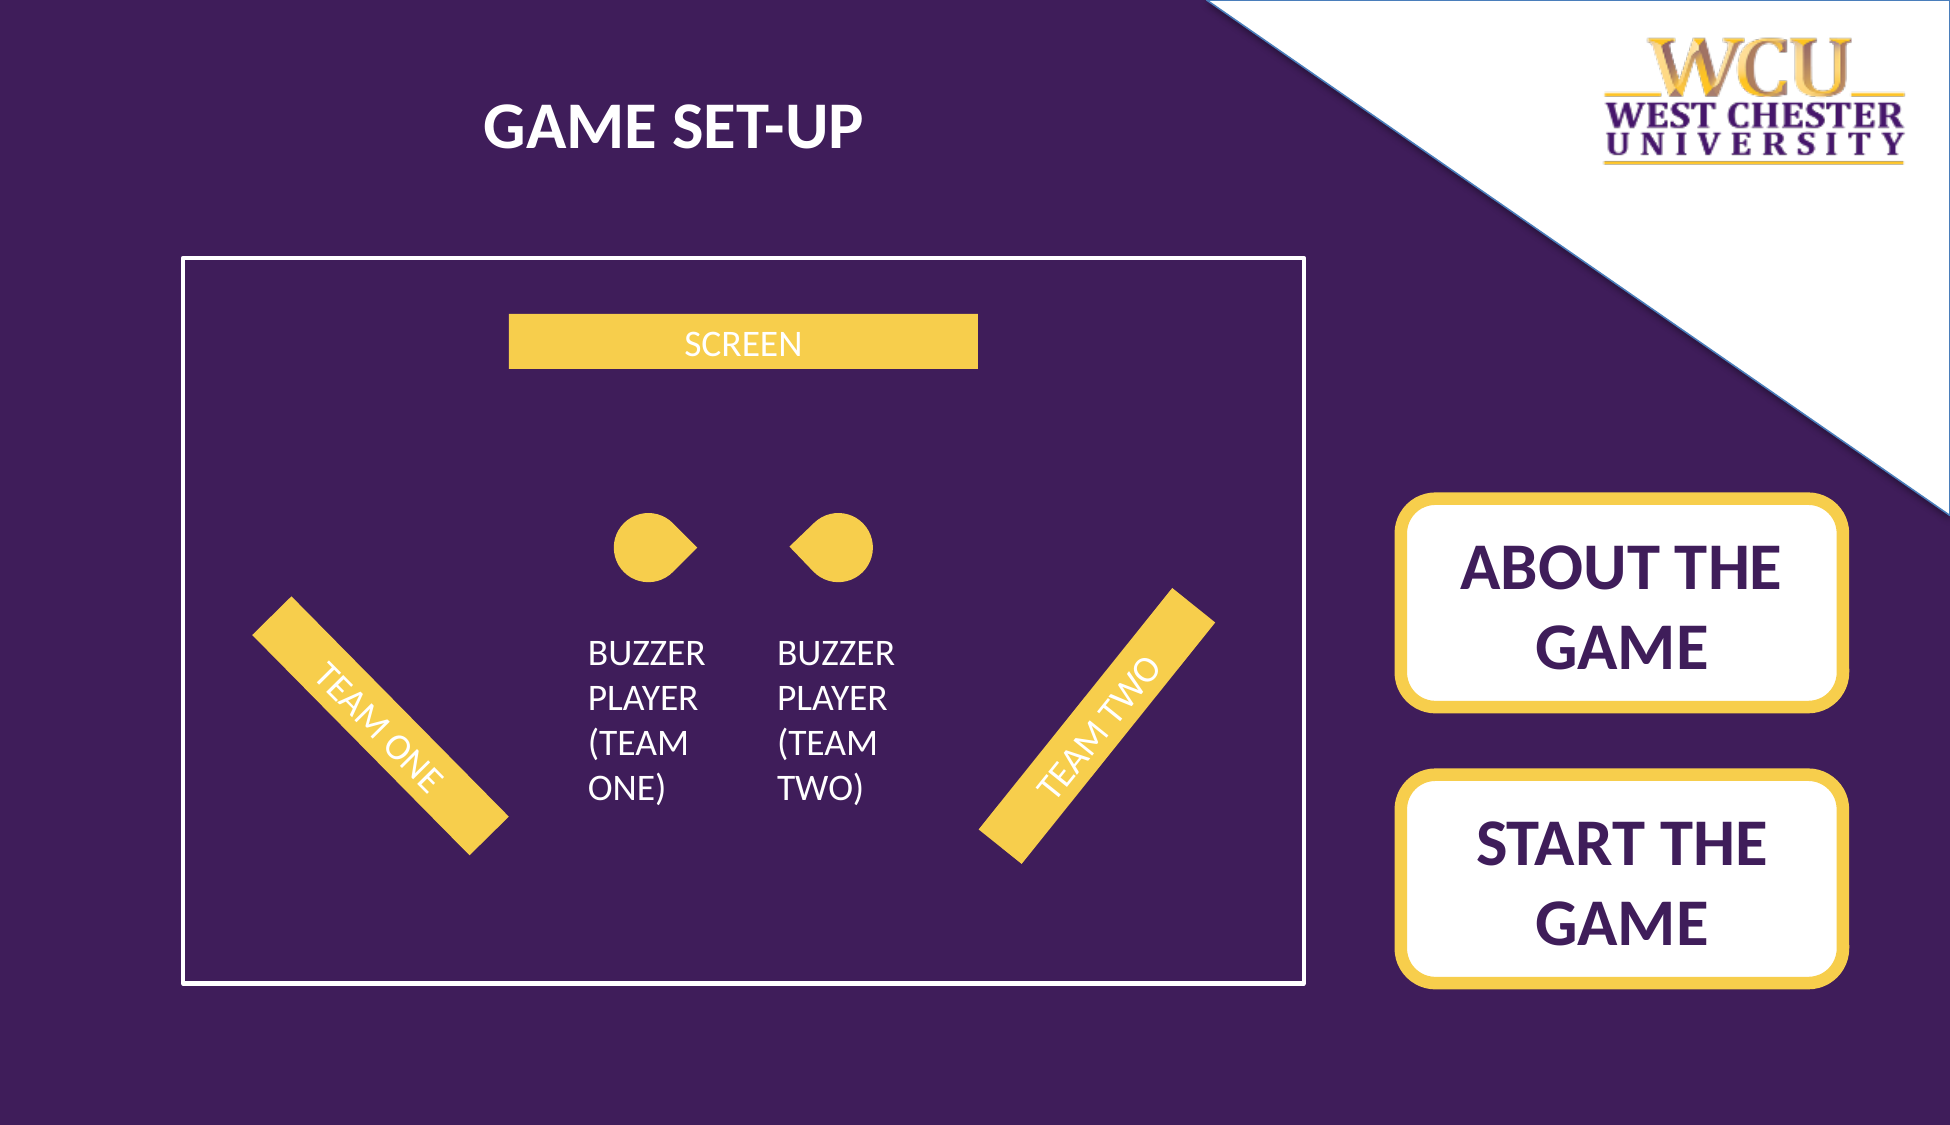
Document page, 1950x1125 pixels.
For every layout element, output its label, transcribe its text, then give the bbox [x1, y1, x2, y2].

text_box START THE GAME [1398, 772, 1846, 986]
text_box [181, 256, 1306, 986]
text_box BUZZER PLAYER (TEAM ONE) [573, 620, 726, 816]
text_box ABOUT THE GAME [1398, 496, 1846, 710]
text_box SCREEN [507, 312, 980, 371]
text_box [1205, 0, 1950, 517]
text_box TEAM ONE [250, 594, 511, 858]
text_box BUZZER PLAYER (TEAM TWO) [762, 620, 915, 816]
text_box TEAM TWO [976, 585, 1218, 867]
text_box [787, 510, 876, 585]
text_box [611, 510, 700, 585]
picture [1596, 31, 1913, 171]
text_box GAME SET-UP [337, 74, 1012, 170]
